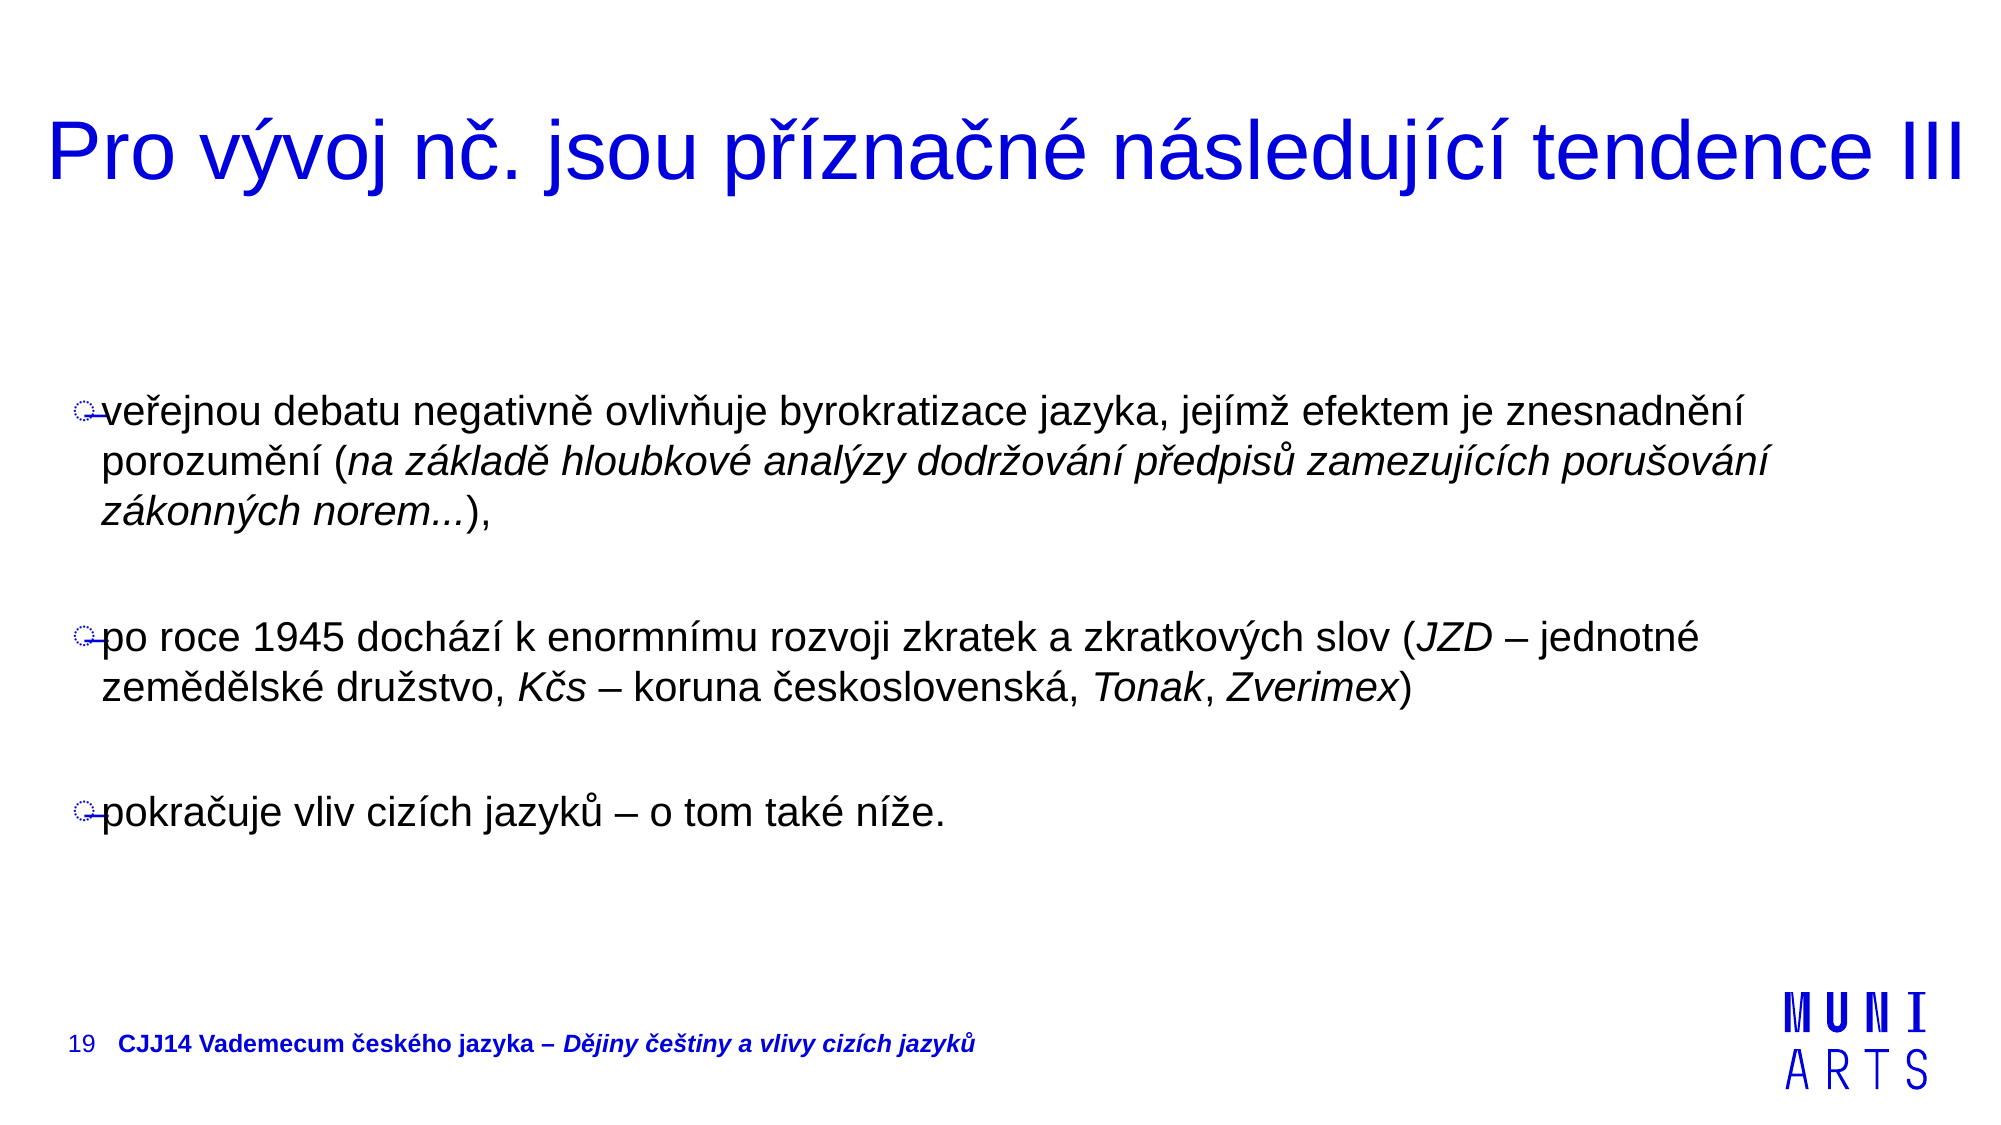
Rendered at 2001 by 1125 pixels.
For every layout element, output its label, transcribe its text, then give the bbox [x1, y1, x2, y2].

title Pro vývoj nč. jsou příznačné následující tendence III [46, 112, 1986, 264]
list veřejnou debatu negativně ovlivňuje byrokratizace jazyka, jejímž efektem je znesnadnění porozumění (na základě hloubkové analýzy dodržování předpisů zamezujících porušování zákonných norem...), po roce 1945 dochází k enormnímu rozvoji zkratek a zkratkových slov (JZD – jednotné zemědělské družstvo, Kčs – koruna československá, Tonak, Zverimex) pokračuje vliv cizích jazyků – o tom také níže. [60, 321, 1905, 1010]
slide_number 19 [67, 1021, 110, 1063]
footer CJJ14 Vademecum českého jazyka – Dějiny češtiny a vlivy cizích jazyků [118, 1021, 1418, 1063]
